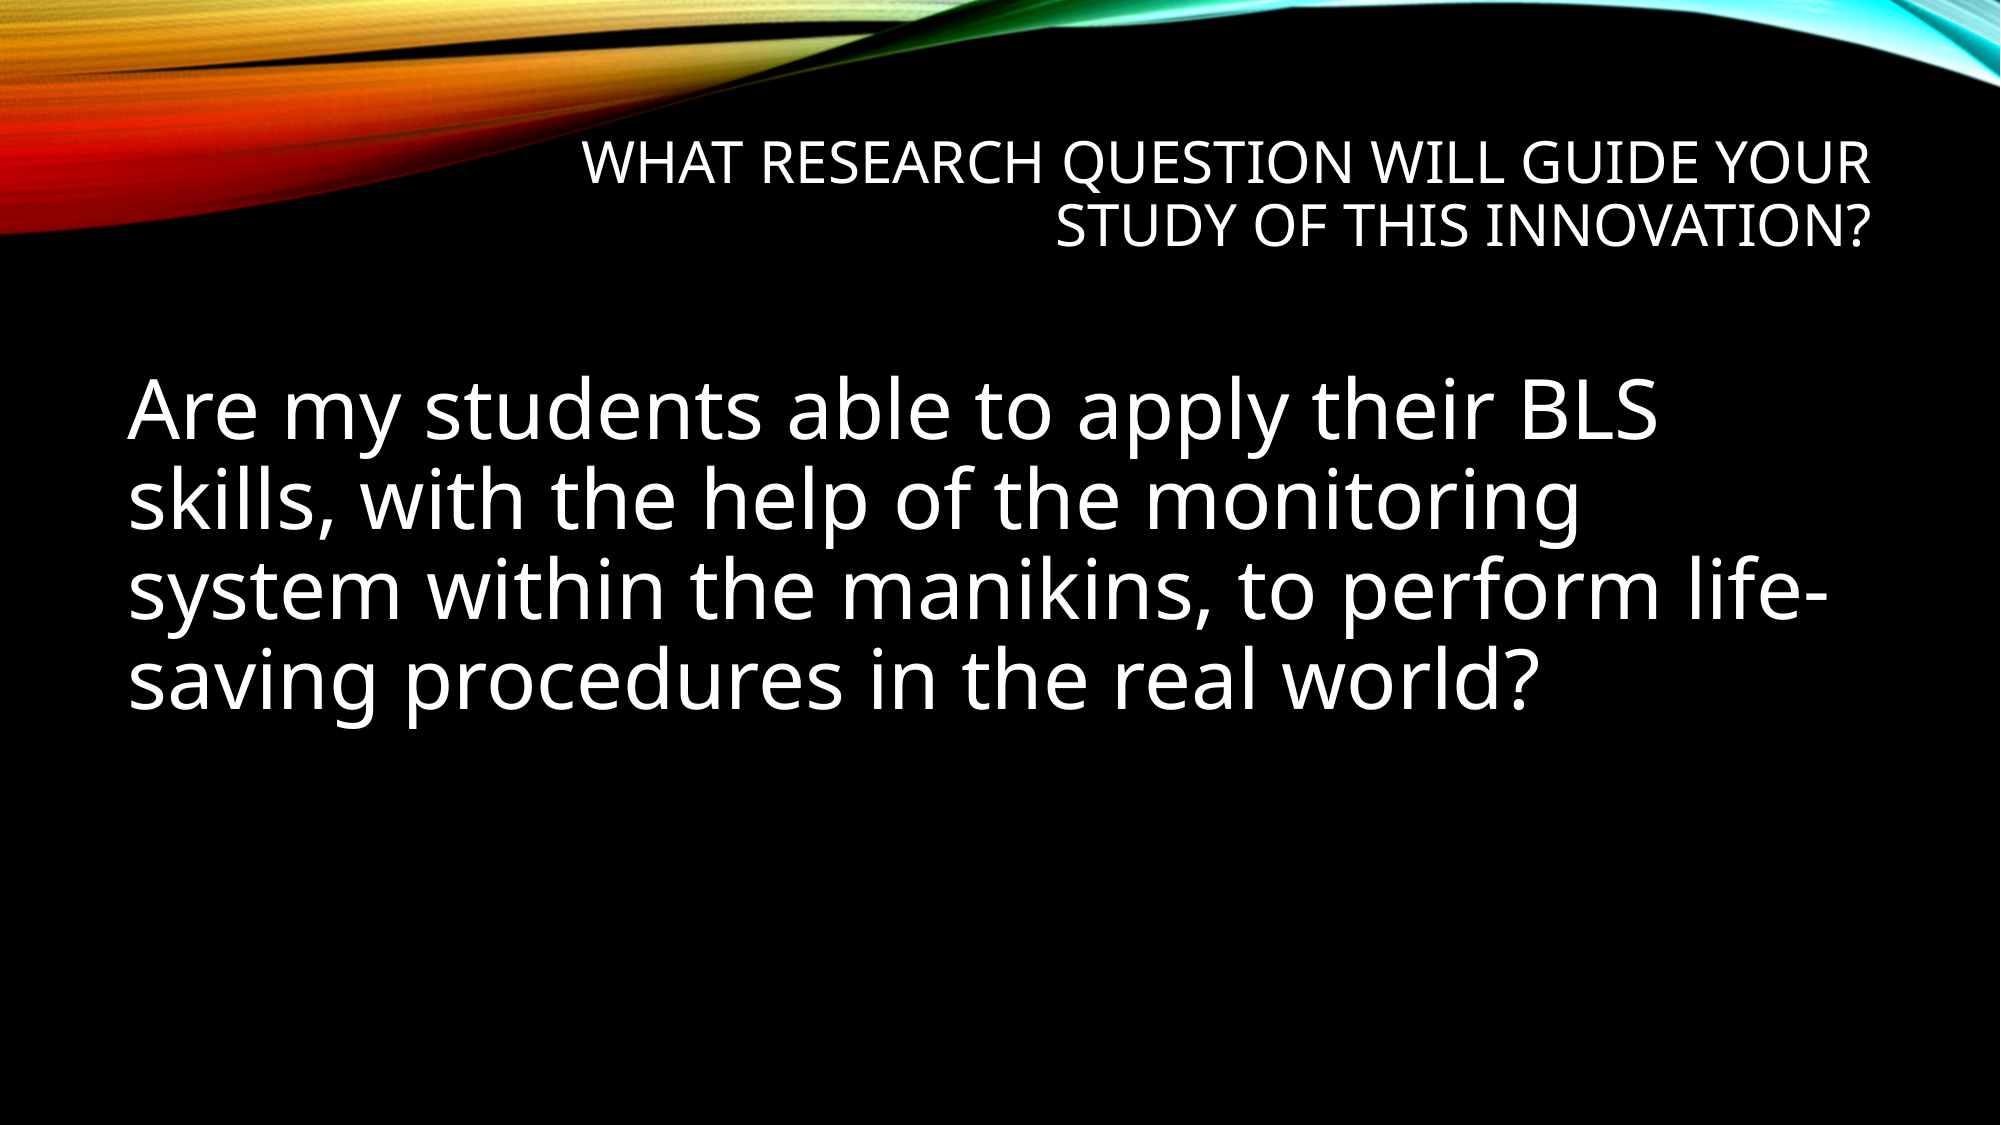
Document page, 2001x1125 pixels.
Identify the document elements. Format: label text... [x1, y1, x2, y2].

list Are my students able to apply their BLS skills, with the help of the monitoring system within the manikins, to perform life-saving procedures in the real world? [112, 360, 1888, 1021]
title What research question will guide your study of this innovation? [474, 125, 1888, 338]
picture [0, 0, 2000, 237]
